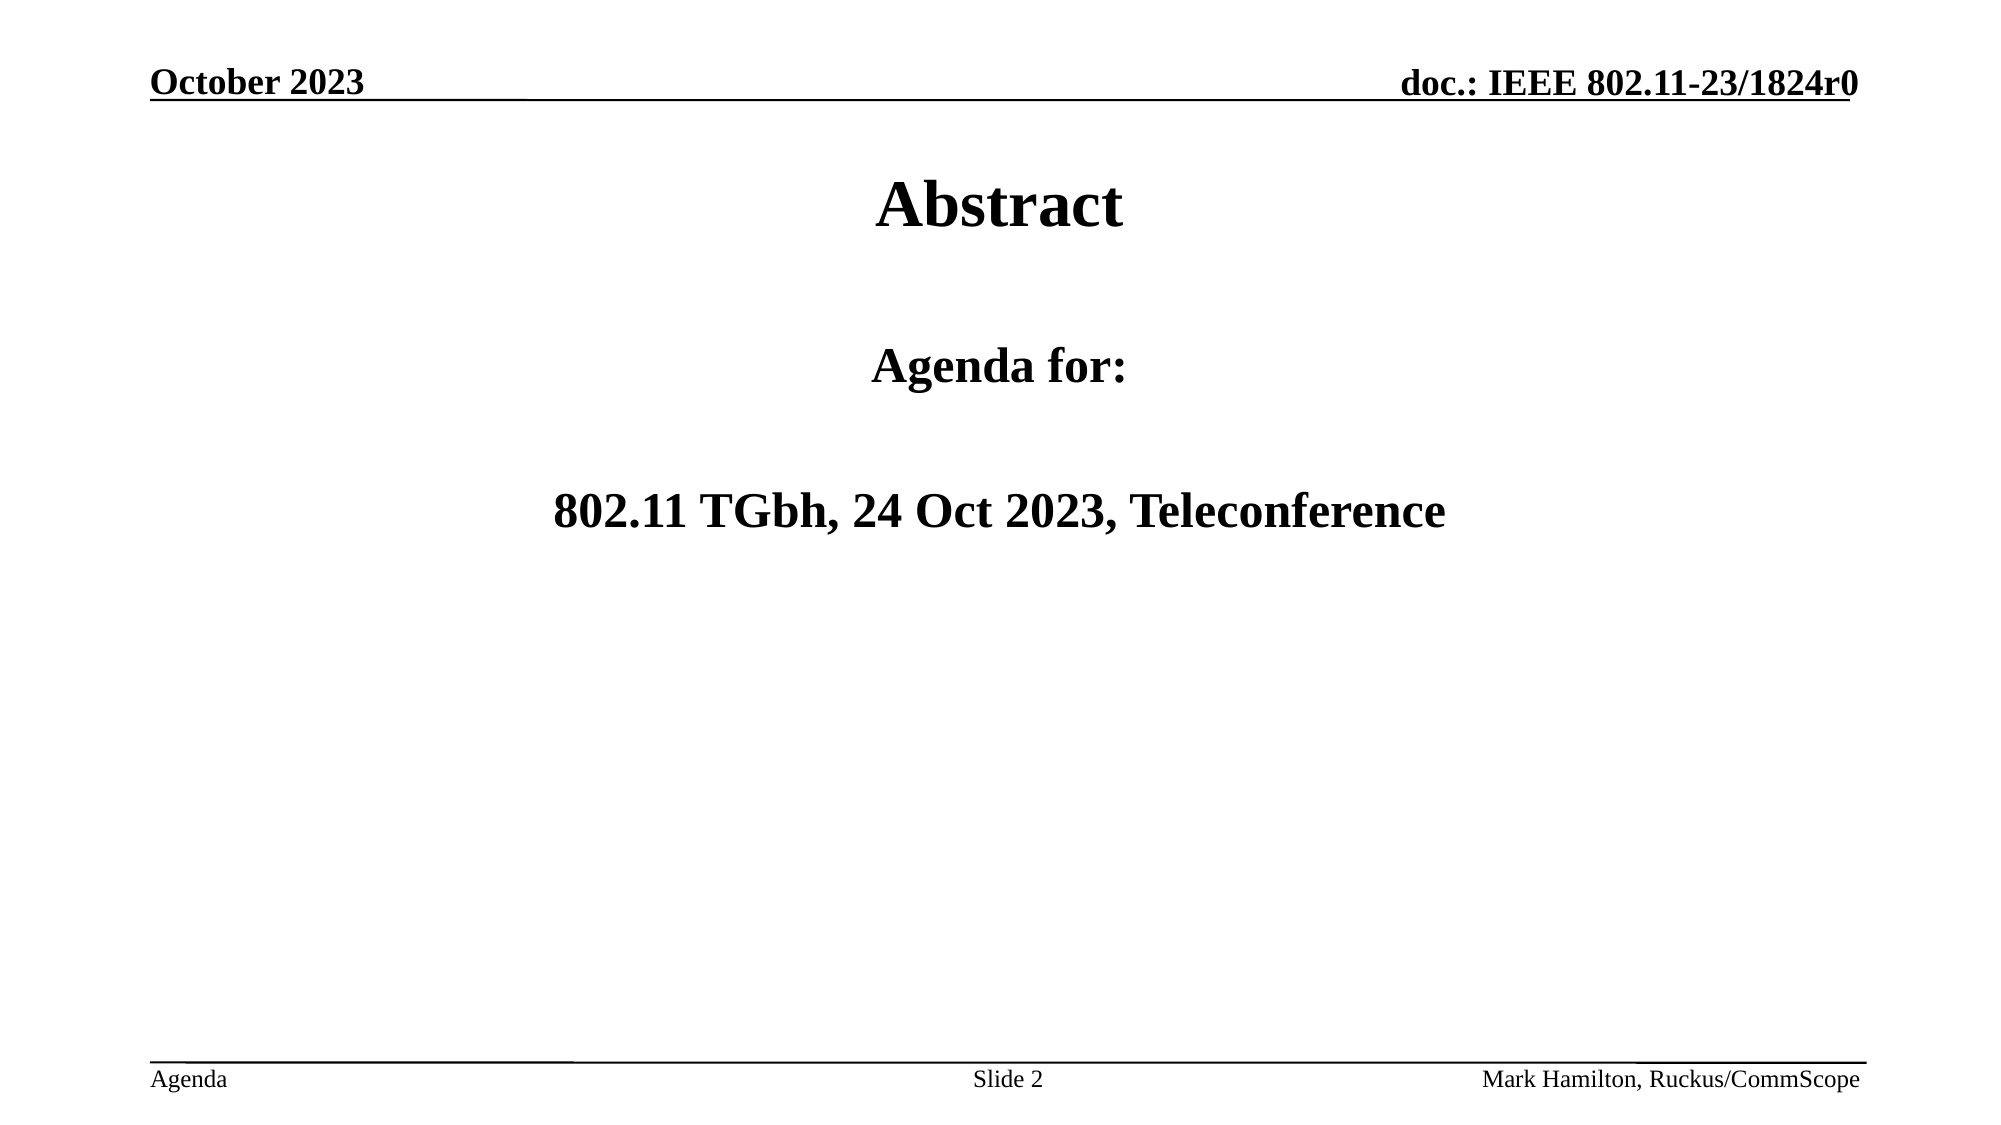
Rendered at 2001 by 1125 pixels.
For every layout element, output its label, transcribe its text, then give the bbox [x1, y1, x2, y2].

title Abstract [149, 112, 1850, 288]
list Agenda for: 802.11 TGbh, 24 Oct 2023, Teleconference [149, 324, 1850, 1000]
slide_number Slide 2 [950, 1061, 1067, 1123]
